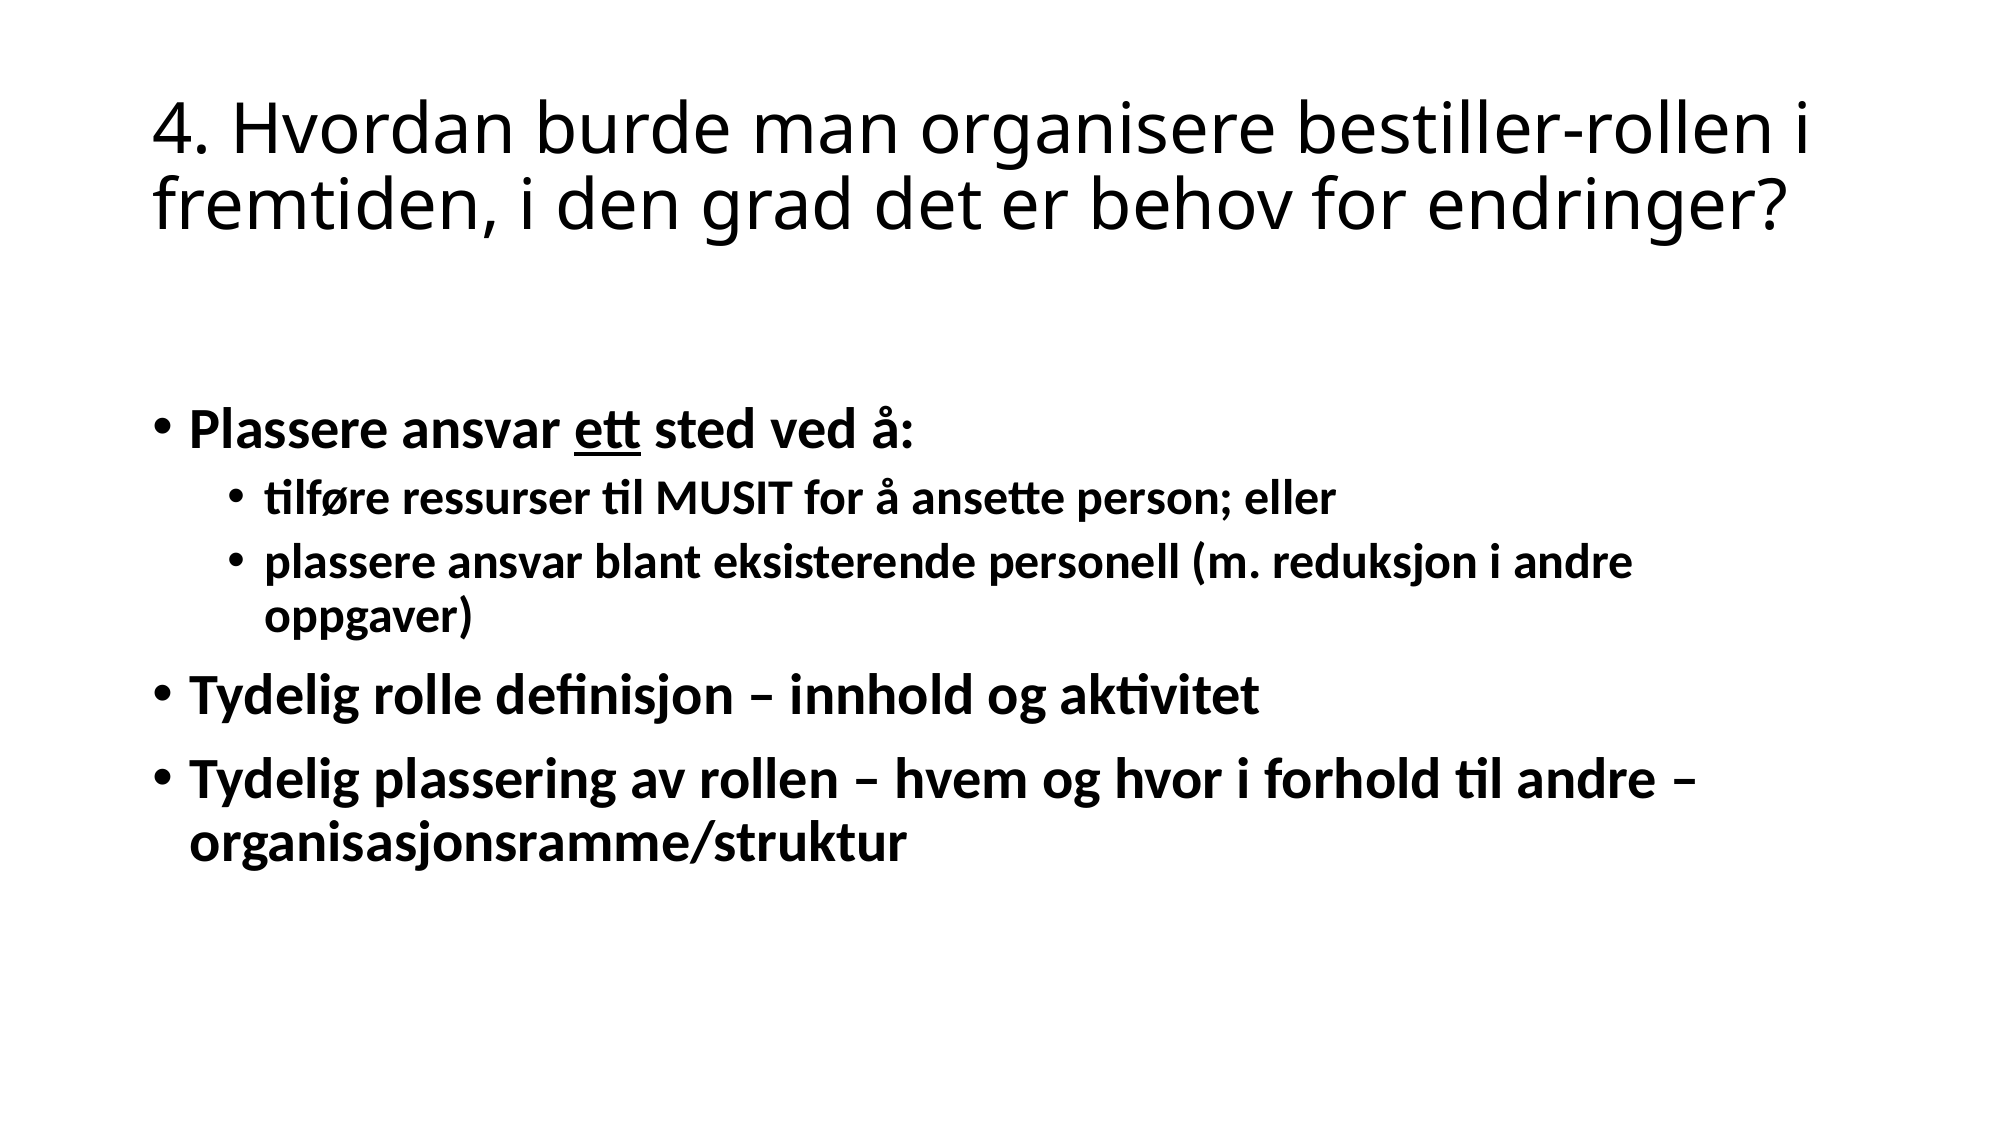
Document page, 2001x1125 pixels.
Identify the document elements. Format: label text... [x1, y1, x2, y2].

list Plassere ansvar ett sted ved å: tilføre ressurser til MUSIT for å ansette person; eller plassere ansvar blant eksisterende personell (m. reduksjon i andre oppgaver) Tydelig rolle definisjon – innhold og aktivitet Tydelig plassering av rollen – hvem og hvor i forhold til andre – organisasjonsramme/struktur [137, 299, 1863, 1014]
title 4. Hvordan burde man organisere bestiller-rollen i fremtiden, i den grad det er behov for endringer? [137, 59, 1863, 278]
